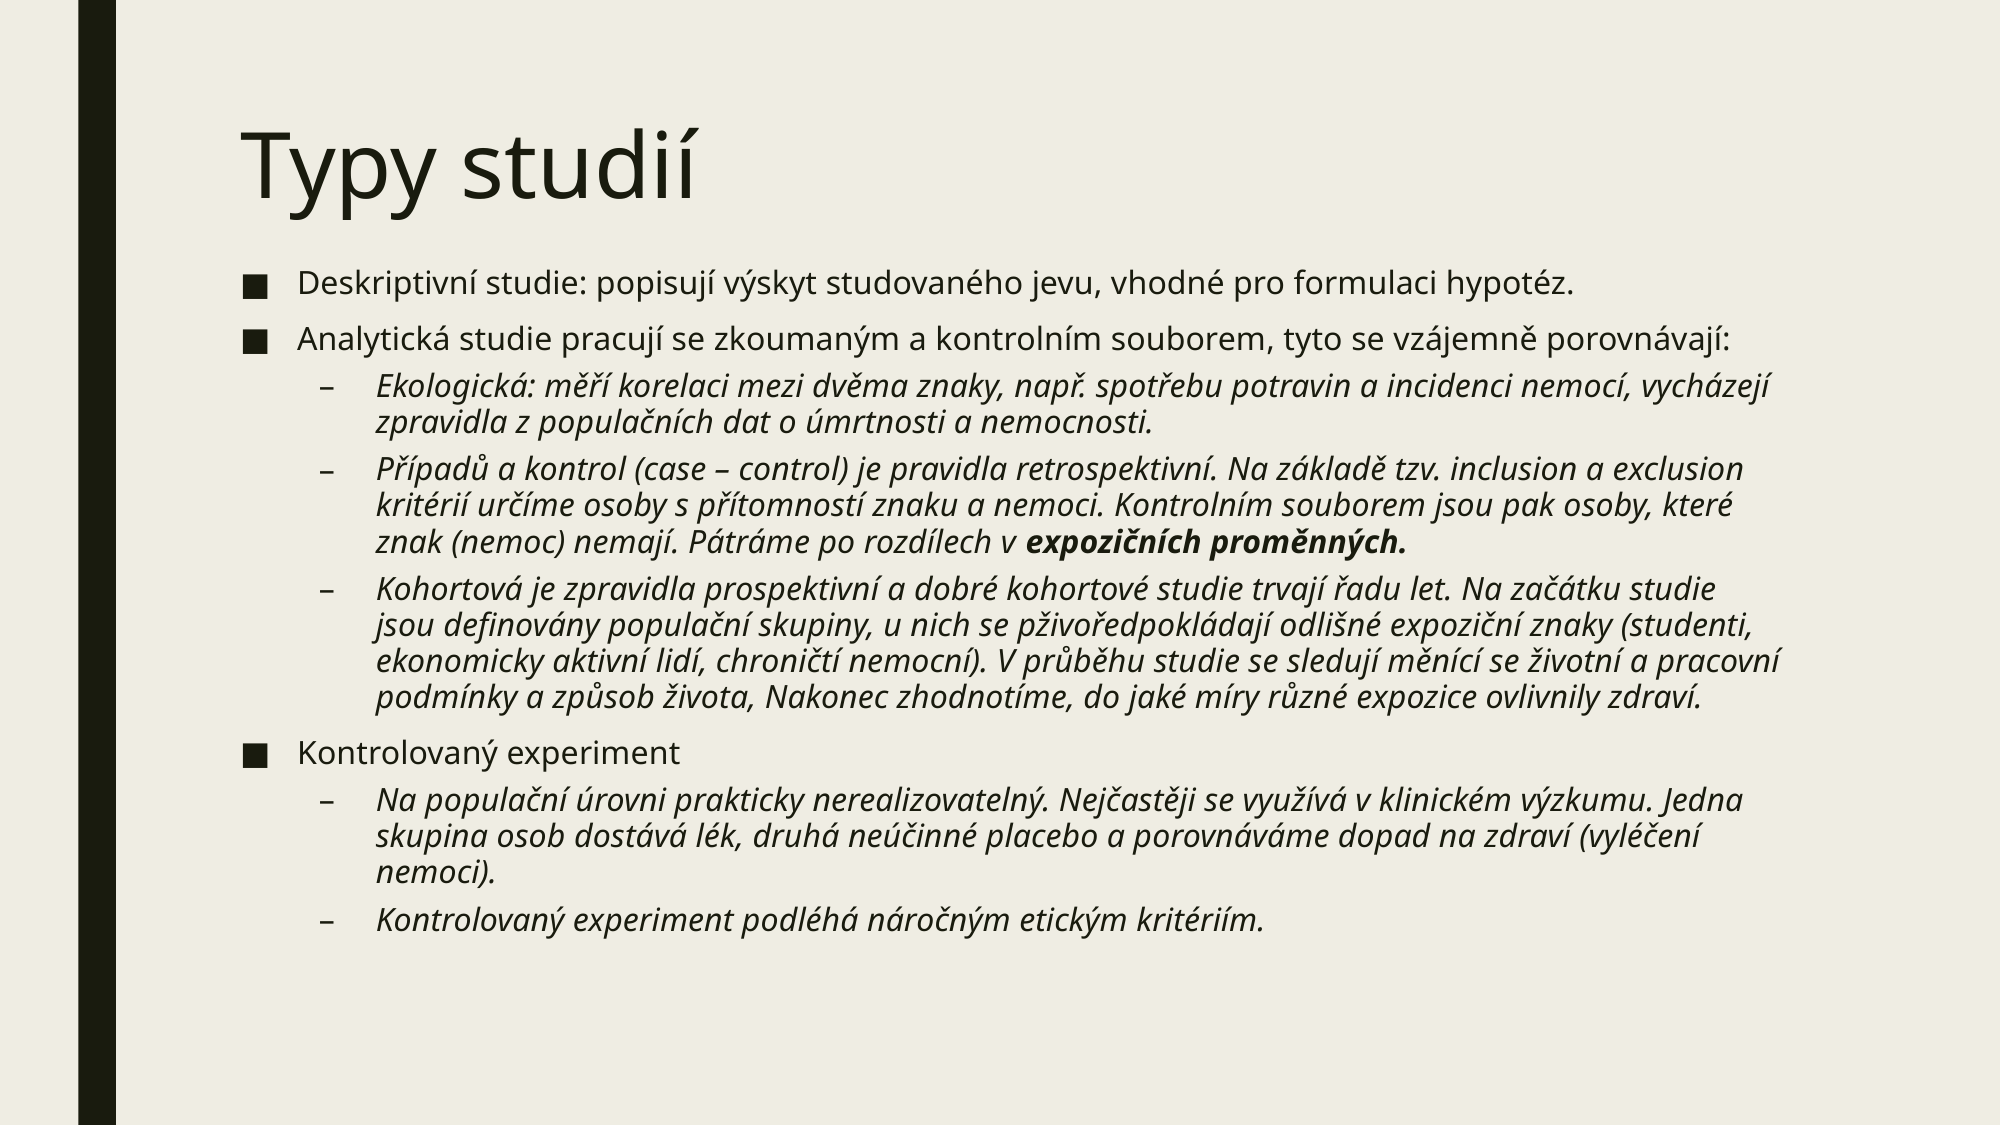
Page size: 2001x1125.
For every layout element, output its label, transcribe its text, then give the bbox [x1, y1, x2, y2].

title Typy studií [225, 112, 1800, 258]
list Deskriptivní studie: popisují výskyt studovaného jevu, vhodné pro formulaci hypotéz. Analytická studie pracují se zkoumaným a kontrolním souborem, tyto se vzájemně porovnávají: Ekologická: měří korelaci mezi dvěma znaky, např. spotřebu potravin a incidenci nemocí, vycházejí zpravidla z populačních dat o úmrtnosti a nemocnosti. Případů a kontrol (case – control) je pravidla retrospektivní. Na základě tzv. inclusion a exclusion kritérií určíme osoby s přítomností znaku a nemoci. Kontrolním souborem jsou pak osoby, které znak (nemoc) nemají. Pátráme po rozdílech v expozičních proměnných. Kohortová je zpravidla prospektivní a dobré kohortové studie trvají řadu let. Na začátku studie jsou definovány populační skupiny, u nich se pživoředpokládají odlišné expoziční znaky (studenti, ekonomicky aktivní lidí, chroničtí nemocní). V průběhu studie se sledují měnící se životní a pracovní podmínky a způsob života, Nakonec zhodnotíme, do jaké míry různé expozice ovlivnily zdraví. Kontrolovaný experiment Na populační úrovni prakticky nerealizovatelný. Nejčastěji se využívá v klinickém výzkumu. Jedna skupina osob dostává lék, druhá neúčinné placebo a porovnáváme dopad na zdraví (vyléčení nemoci). Kontrolovaný experiment podléhá náročným etickým kritériím. [225, 258, 1800, 963]
